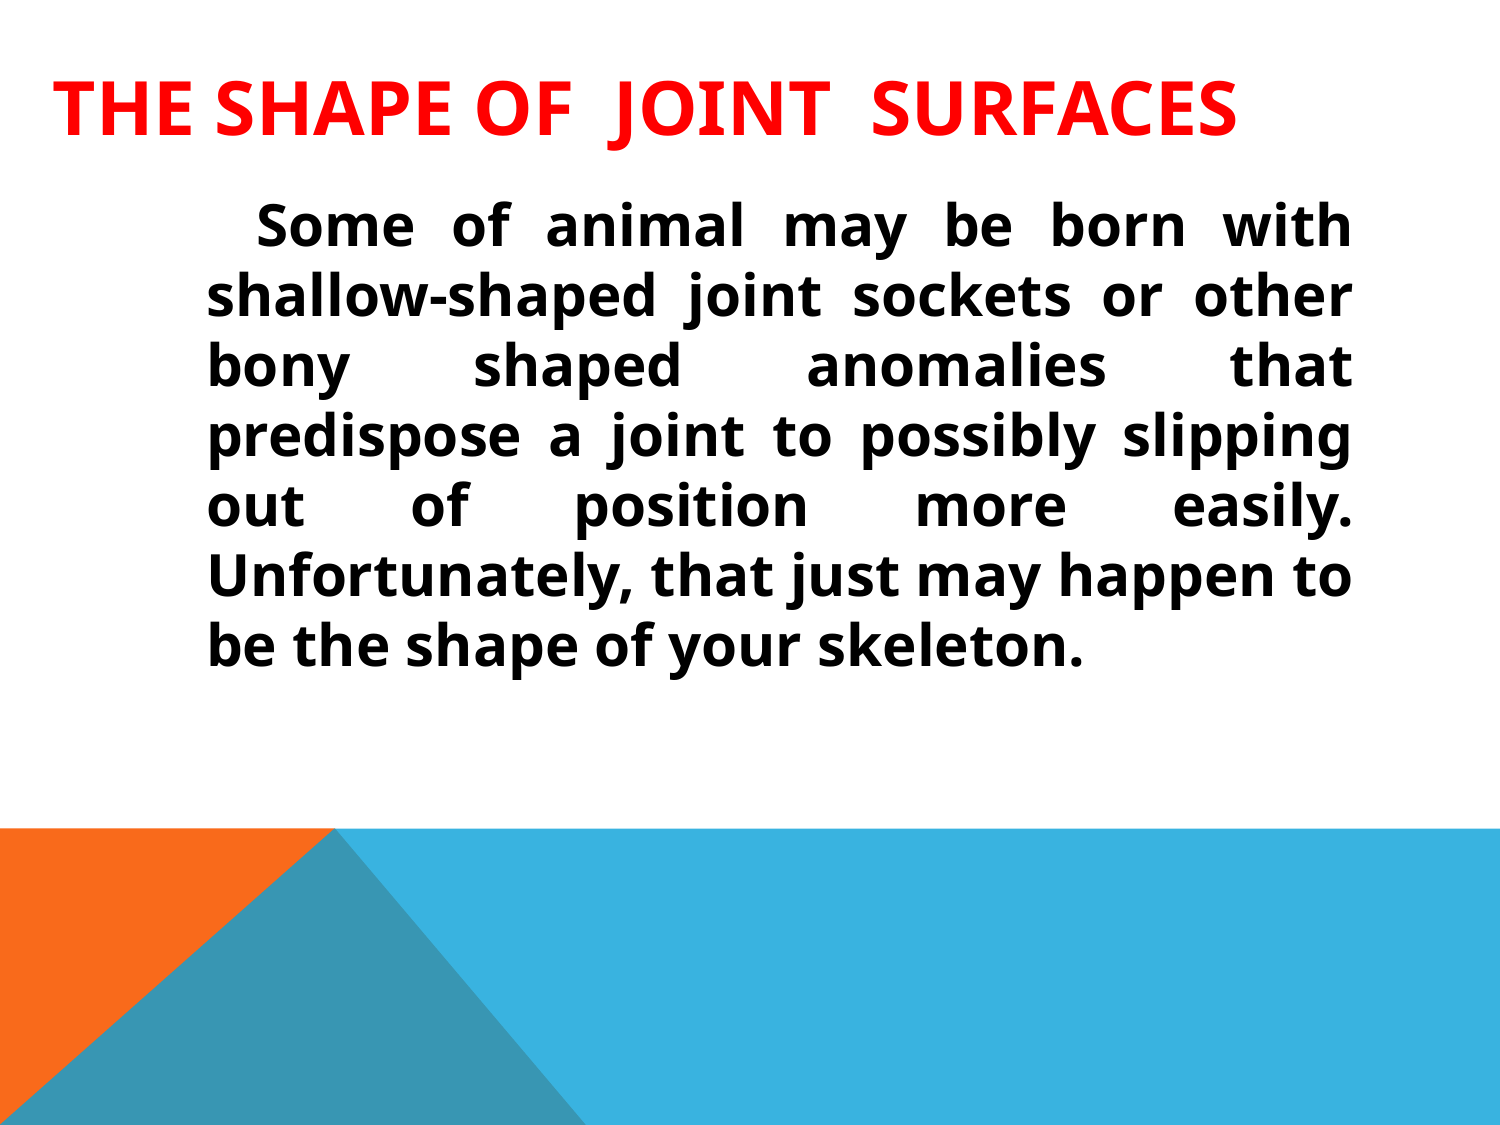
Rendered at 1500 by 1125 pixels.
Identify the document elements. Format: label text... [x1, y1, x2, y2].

list Some of animal may be born with shallow-shaped joint sockets or other bony shaped anomalies that predispose a joint to possibly slipping out of position more easily. Unfortunately, that just may happen to be the shape of your skeleton. [135, 180, 1369, 768]
title The shape of joint surfaces [37, 60, 1272, 150]
